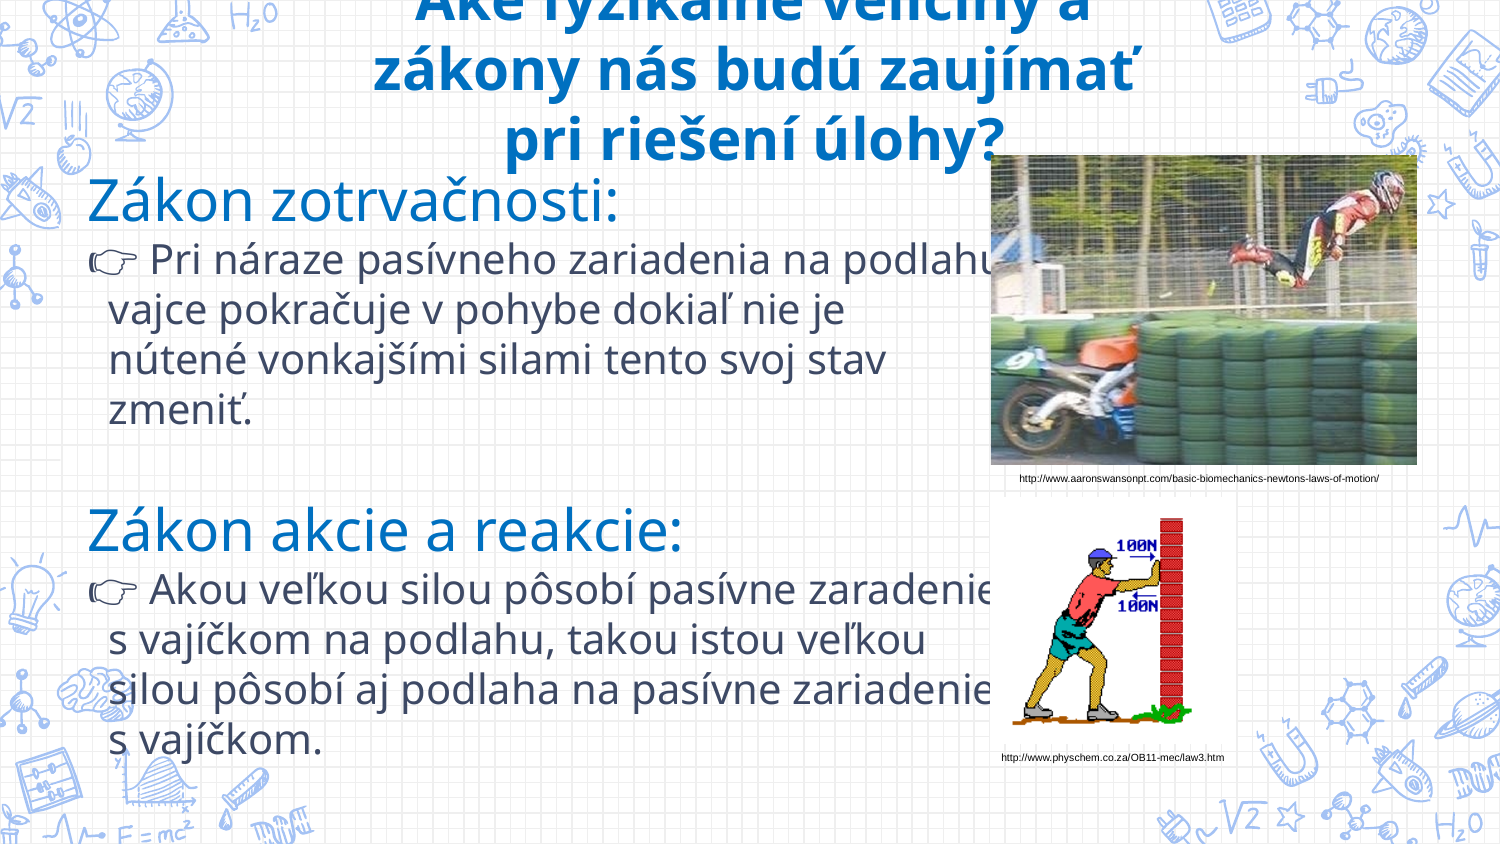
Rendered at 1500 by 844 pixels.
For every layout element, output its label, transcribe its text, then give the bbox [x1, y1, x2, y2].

picture [990, 497, 1236, 744]
text_box http://www.physchem.co.za/OB11-mec/law3.htm [986, 743, 1241, 771]
picture [990, 155, 1418, 466]
text_box Zákon zotrvačnosti: 👉 Pri náraze pasívneho zariadenia na podlahu vajce pokračuje v pohybe dokiaľ nie je nútené vonkajšími silami tento svoj stav zmeniť. Zákon akcie a reakcie: 👉 Akou veľkou silou pôsobí pasívne zaradenie s vajíčkom na podlahu, takou istou veľkou silou pôsobí aj podlaha na pasívne zariadenie s vajíčkom. [72, 155, 1023, 771]
list Aké fyzikálne veličiny a zákony nás budú zaujímať pri riešení úlohy? [317, 0, 1192, 135]
text_box http://www.aaronswansonpt.com/basic-biomechanics-newtons-laws-of-motion/ [1004, 472, 1404, 493]
